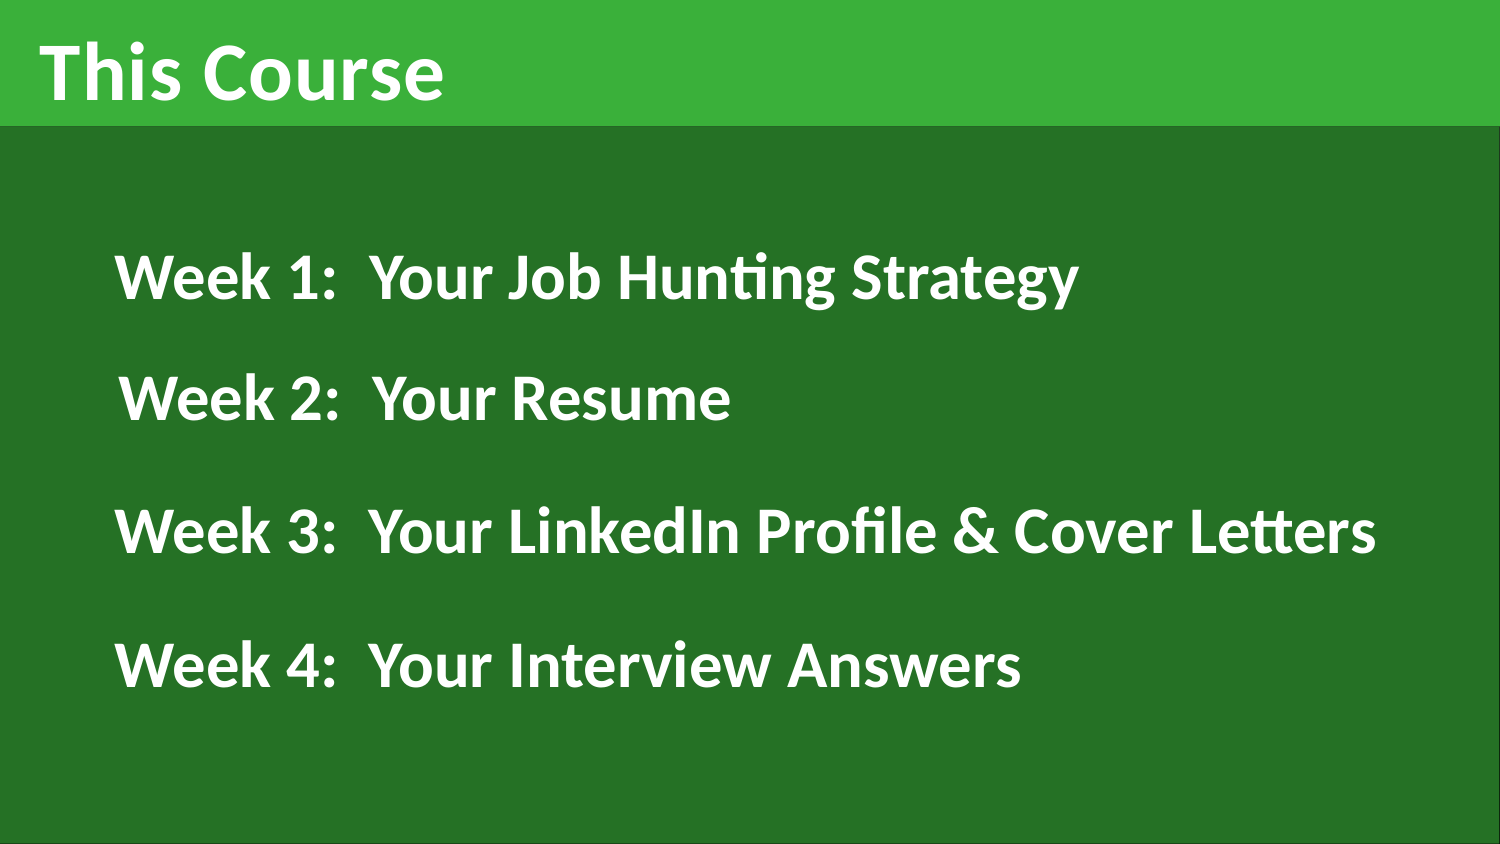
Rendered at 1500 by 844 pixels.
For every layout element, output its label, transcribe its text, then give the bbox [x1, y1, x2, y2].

title This Course [24, 9, 1325, 110]
text_box Week 3: Your LinkedIn Profile & Cover Letters [99, 439, 1463, 575]
text_box Week 1: Your Job Hunting Strategy [99, 185, 1438, 321]
text_box Week 4: Your Interview Answers [99, 573, 1400, 708]
text_box Week 2: Your Resume [103, 306, 748, 439]
